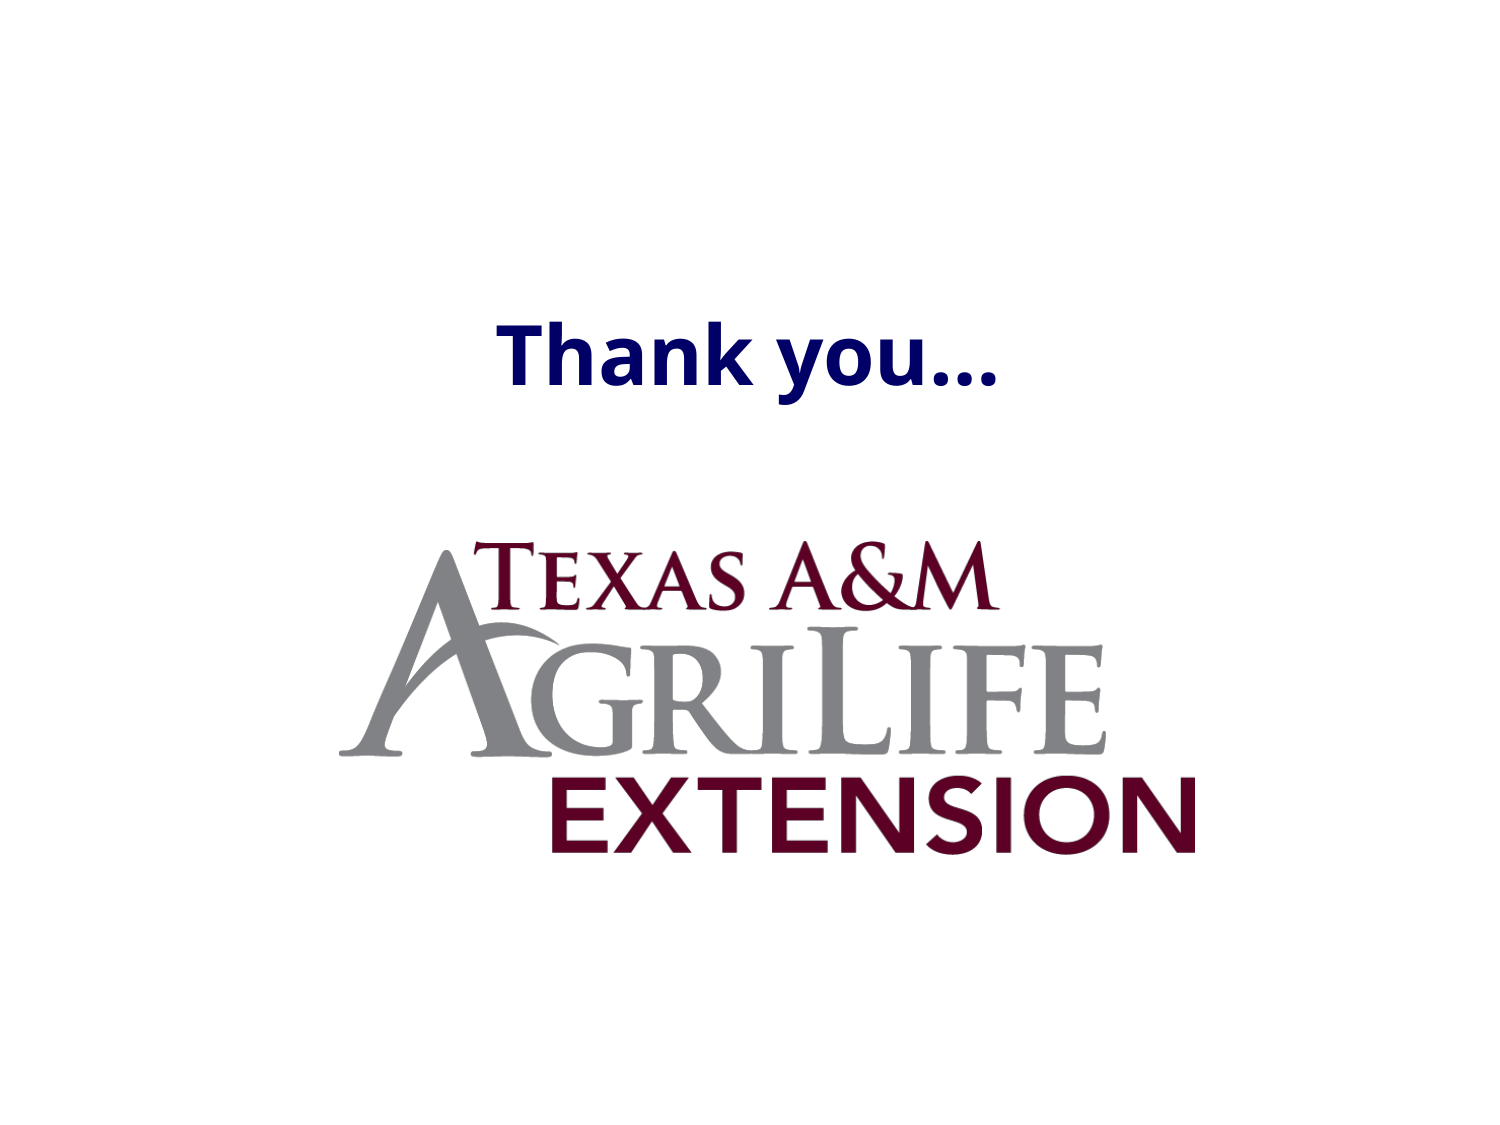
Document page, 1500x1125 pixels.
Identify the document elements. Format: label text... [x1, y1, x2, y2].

title Thank you… [50, 149, 1447, 755]
picture [339, 540, 1196, 855]
